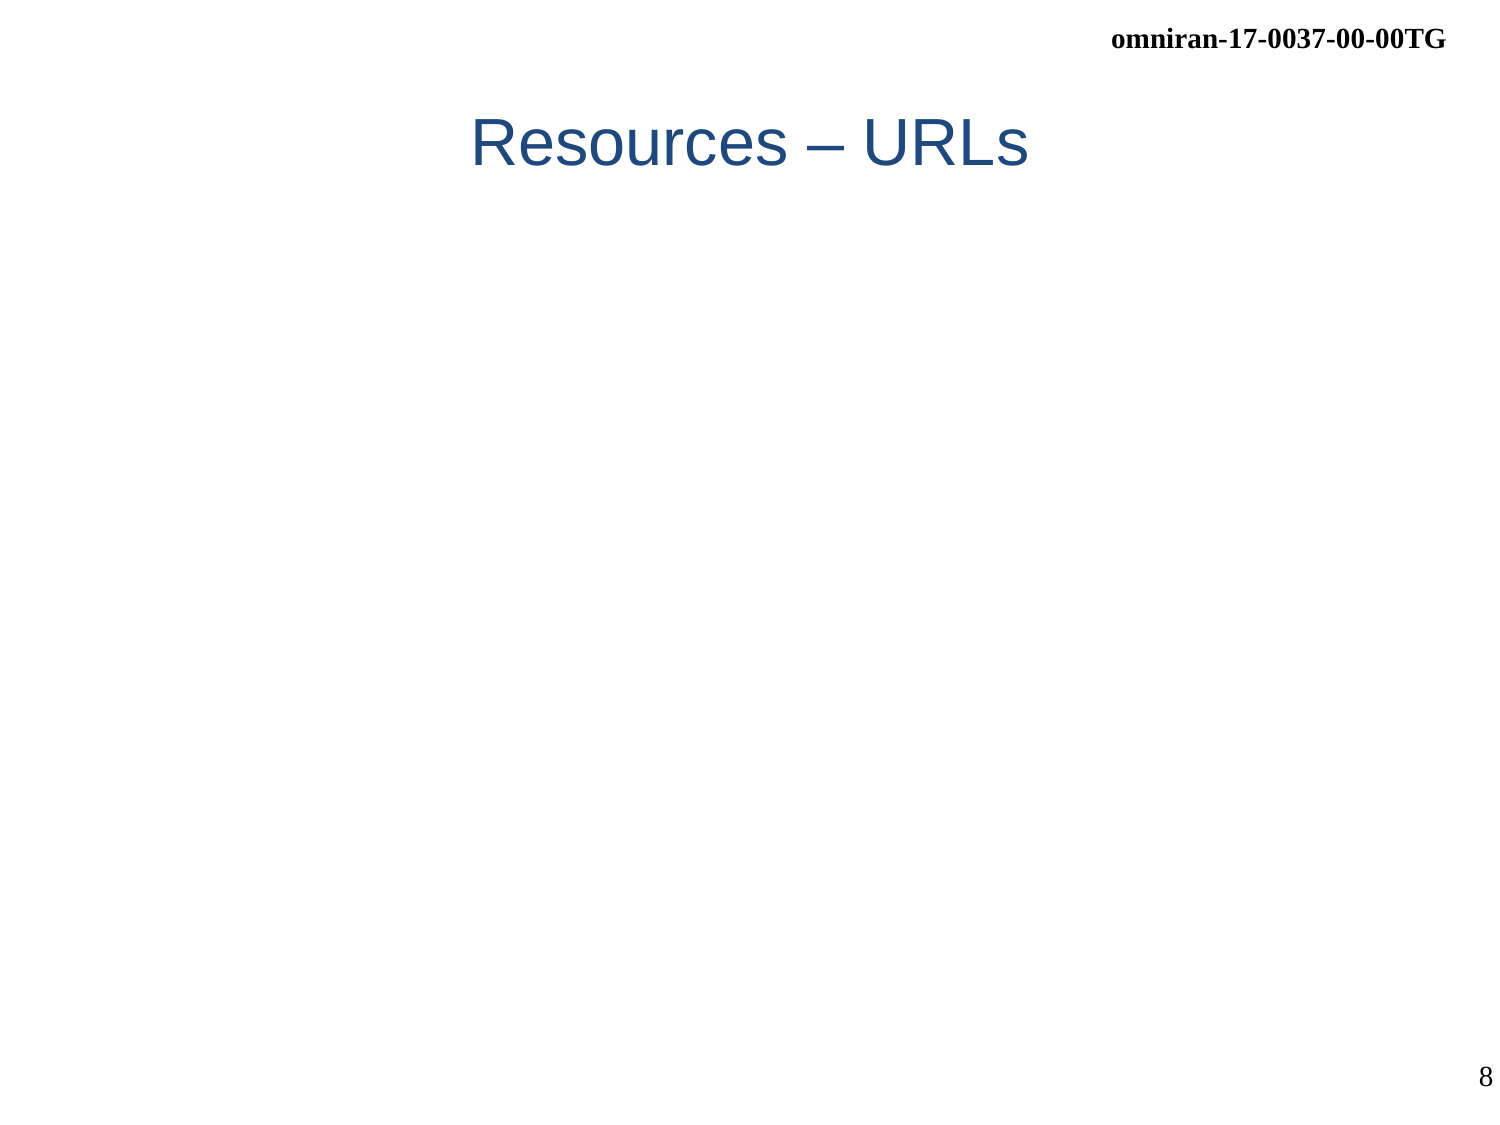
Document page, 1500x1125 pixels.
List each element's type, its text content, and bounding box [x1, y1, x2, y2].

title Resources – URLs [75, 45, 1425, 233]
